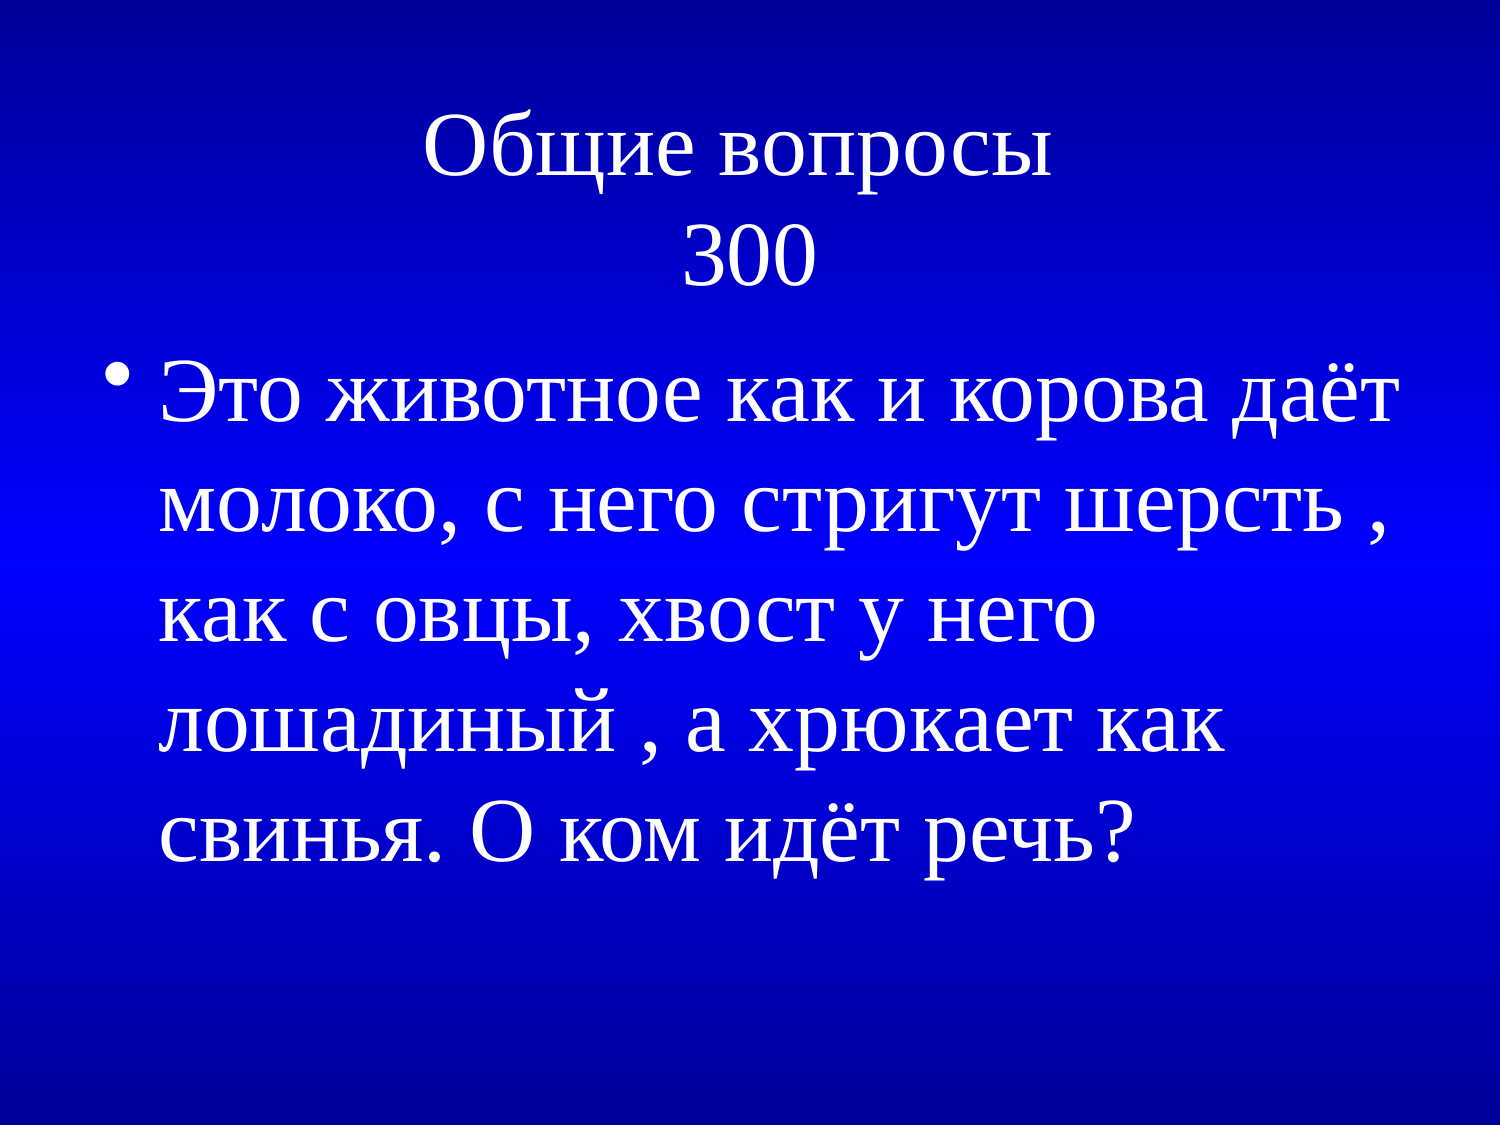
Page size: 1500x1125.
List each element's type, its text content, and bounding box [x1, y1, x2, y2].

title Общие вопросы 300 [112, 99, 1388, 288]
list Это животное как и корова даёт молоко, с него стригут шерсть , как с овцы, хвост у него лошадиный , а хрюкает как свинья. О ком идёт речь? [86, 322, 1436, 1028]
